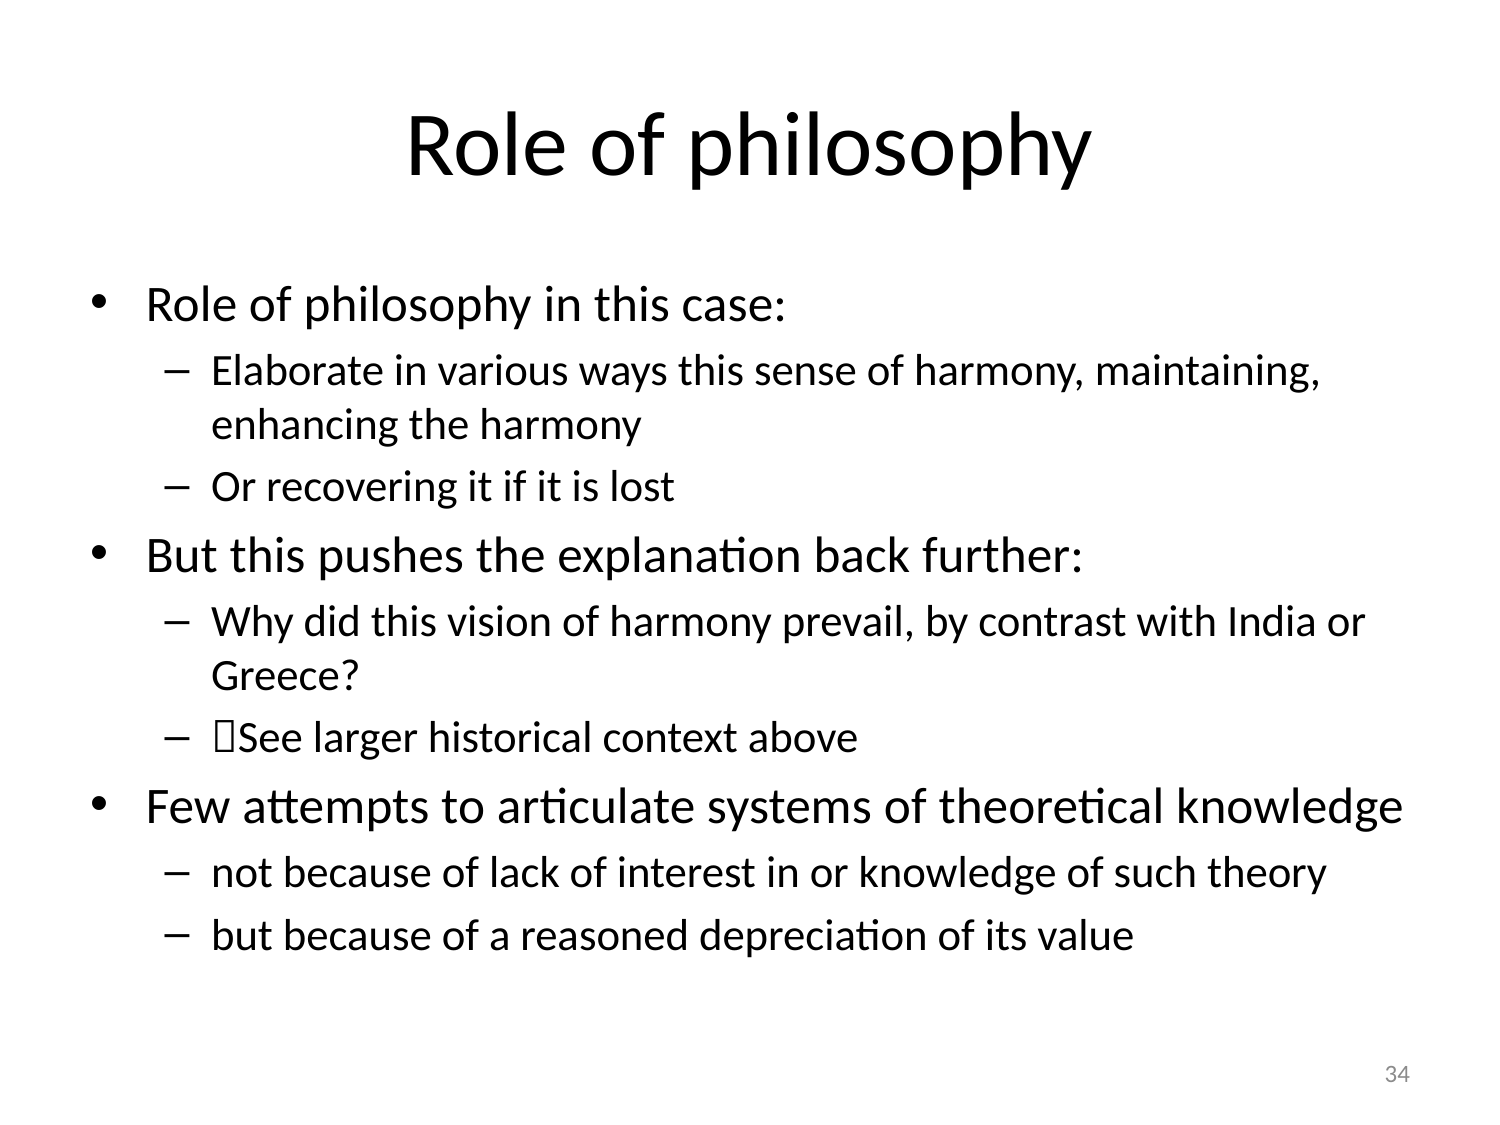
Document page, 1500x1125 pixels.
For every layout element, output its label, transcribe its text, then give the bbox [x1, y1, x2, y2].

slide_number 34 [1074, 1042, 1425, 1103]
list Role of philosophy in this case: Elaborate in various ways this sense of harmony, maintaining, enhancing the harmony Or recovering it if it is lost But this pushes the explanation back further: Why did this vision of harmony prevail, by contrast with India or Greece? See larger historical context above Few attempts to articulate systems of theoretical knowledge not because of lack of interest in or knowledge of such theory but because of a reasoned depreciation of its value [75, 262, 1425, 1005]
title Role of philosophy [75, 45, 1425, 233]
